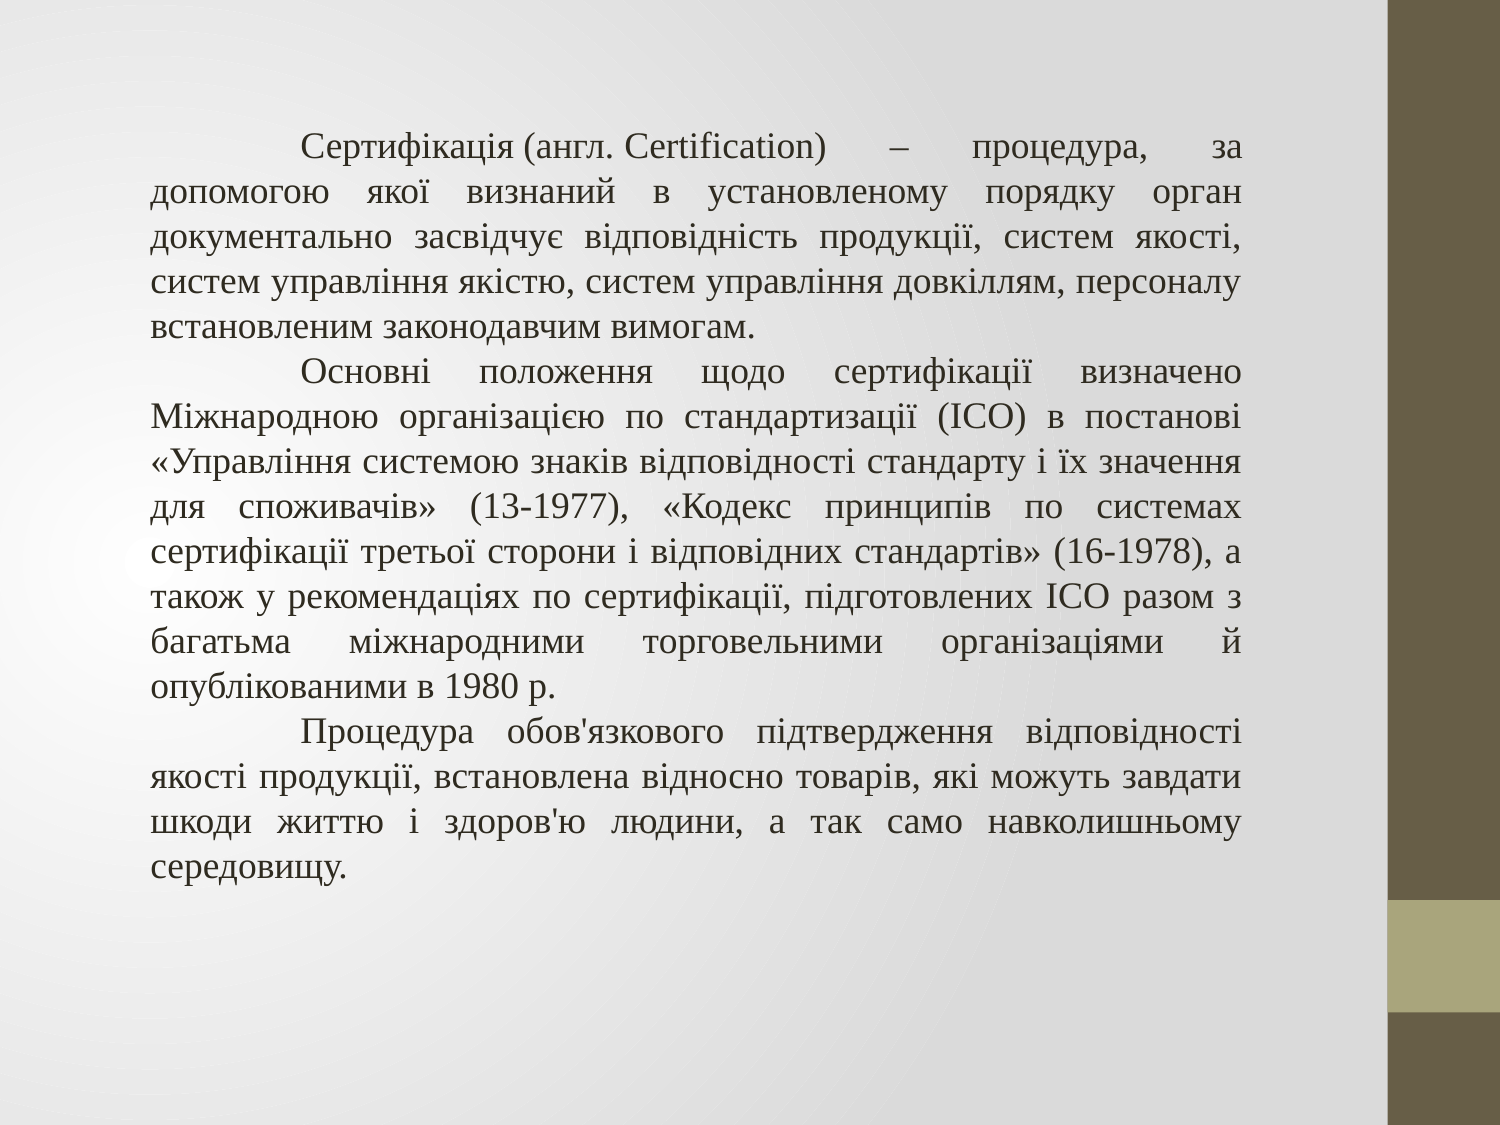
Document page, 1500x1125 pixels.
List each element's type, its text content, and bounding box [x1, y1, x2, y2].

text_box Сертифікація (англ. Certification) – процедура, за допомогою якої визнаний в установленому порядку орган документально засвідчує відповідність продукції, систем якості, систем управління якістю, систем управління довкіллям, персоналу встановленим законодавчим вимогам. Основні положення щодо сертифікації визначено Міжнародною організацією по стандартизації (ІСО) в постанові «Управління системою знаків відповідності стандарту і їх значення для споживачів» (13-1977), «Кодекс принципів по системах сертифікації третьої сторони і відповідних стандартів» (16-1978), а також у рекомендаціях по сертифікації, підготовлених ІСО разом з багатьма міжнародними торговельними організаціями й опублікованими в 1980 р. Процедура обов'язкового підтвердження відповідності якості продукції, встановлена відносно товарів, які можуть завдати шкоди життю і здоров'ю людини, а так само навколишньому середовищу. [135, 113, 1258, 894]
